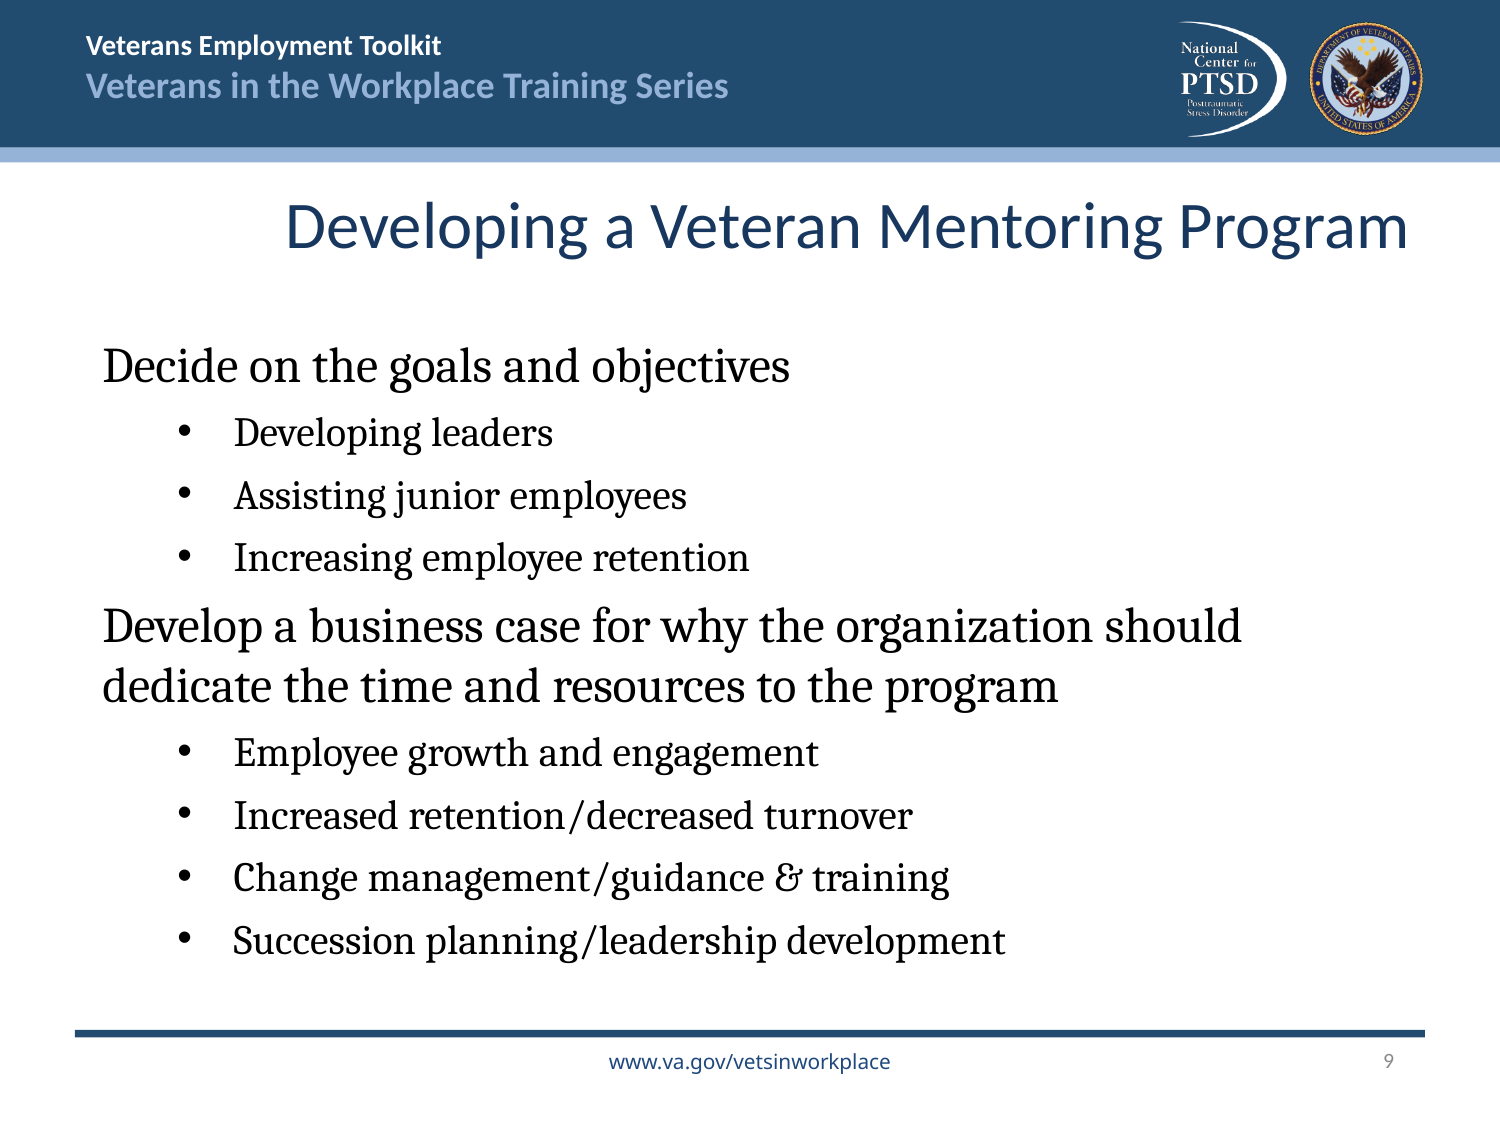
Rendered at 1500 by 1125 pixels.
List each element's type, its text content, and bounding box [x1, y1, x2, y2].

picture [1307, 19, 1425, 138]
picture [1175, 20, 1288, 138]
title Developing a Veteran Mentoring Program [125, 174, 1425, 300]
subtitle Decide on the goals and objectives Developing leaders Assisting junior employees Increasing employee retention Develop a business case for why the organization should dedicate the time and resources to the program Employee growth and engagement Increased retention/decreased turnover Change management/guidance & training Succession planning/leadership development [87, 324, 1413, 1000]
slide_number 9 [1350, 1037, 1428, 1083]
